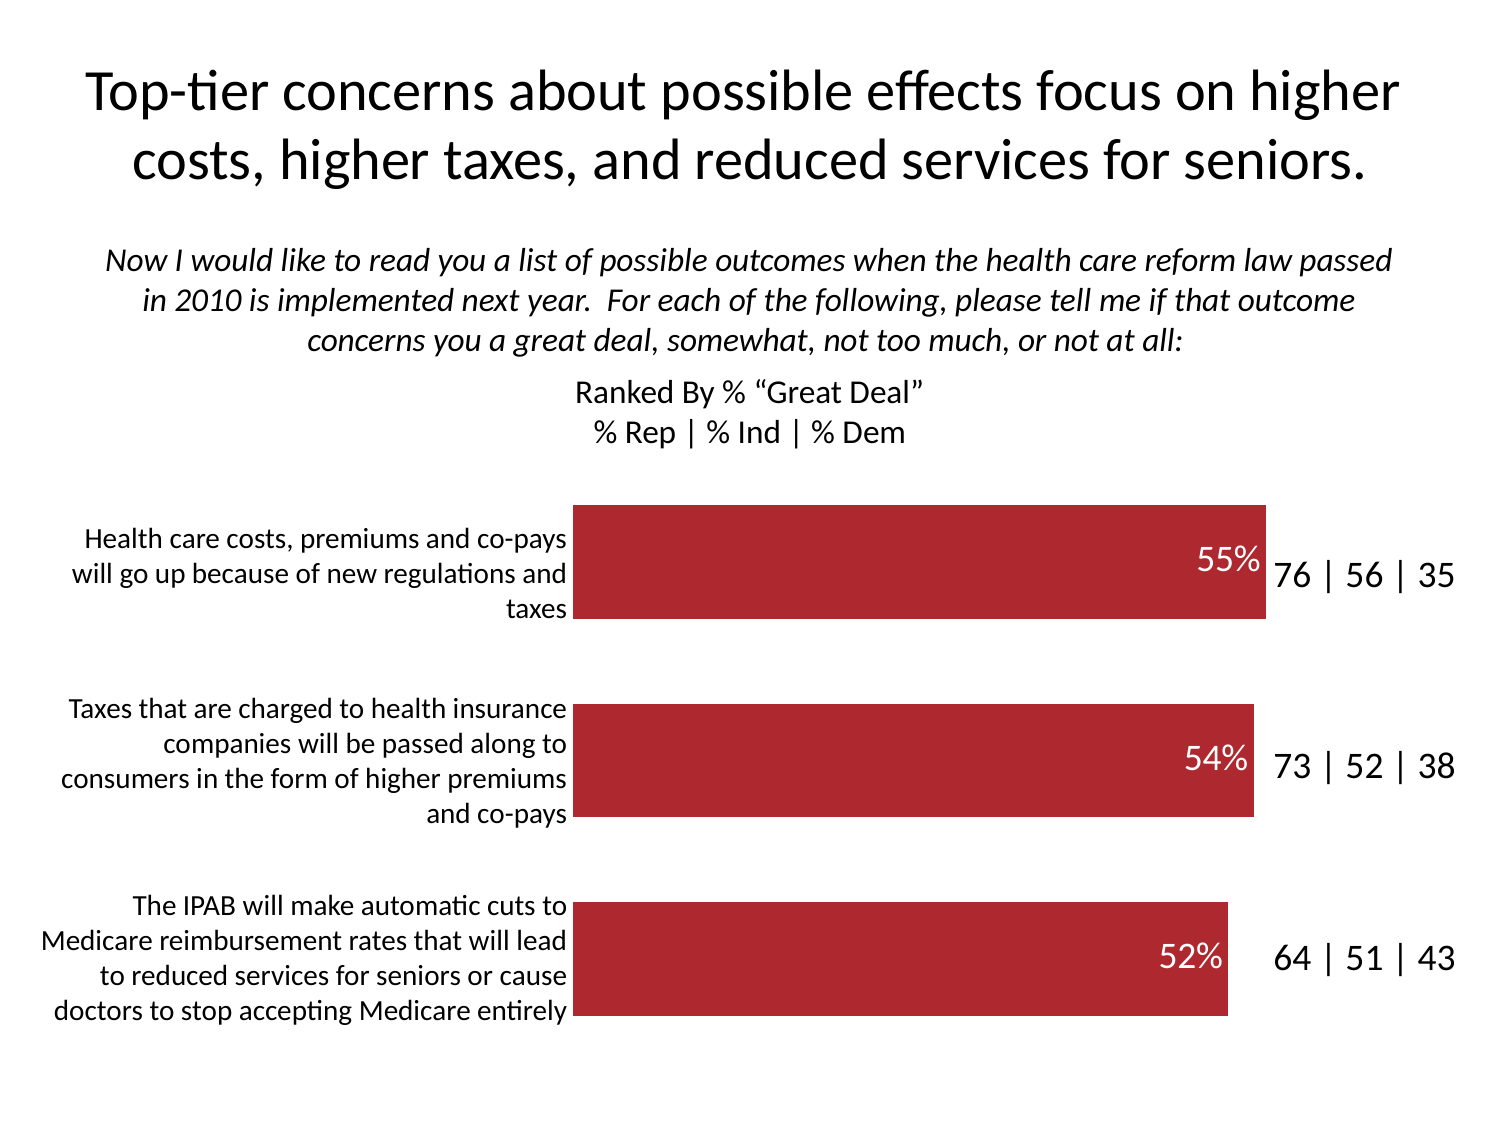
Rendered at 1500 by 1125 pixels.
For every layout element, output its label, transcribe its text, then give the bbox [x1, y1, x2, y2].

text_box 64 | 51 | 43 [1350, 925, 1471, 986]
chart [556, 450, 1346, 1071]
text_box Now I would like to read you a list of possible outcomes when the health care reform law passed in 2010 is implemented next year. For each of the following, please tell me if that outcome concerns you a great deal, somewhat, not too much, or not at all: Ranked By % “Great Deal” % Rep | % Ind | % Dem [74, 230, 1425, 458]
text_box 76 | 56 | 35 [1350, 542, 1471, 603]
text_box The IPAB will make automatic cuts to Medicare reimbursement rates that will lead to reduced services for seniors or cause doctors to stop accepting Medicare entirely [0, 878, 551, 1034]
text_box Health care costs, premiums and co-pays will go up because of new regulations and taxes [49, 511, 551, 632]
text_box 73 | 52 | 38 [1350, 733, 1471, 794]
title Top-tier concerns about possible effects focus on higher costs, higher taxes, and reduced services for seniors. [0, 0, 1500, 244]
text_box Taxes that are charged to health insurance companies will be passed along to consumers in the form of higher premiums and co-pays [42, 681, 551, 837]
